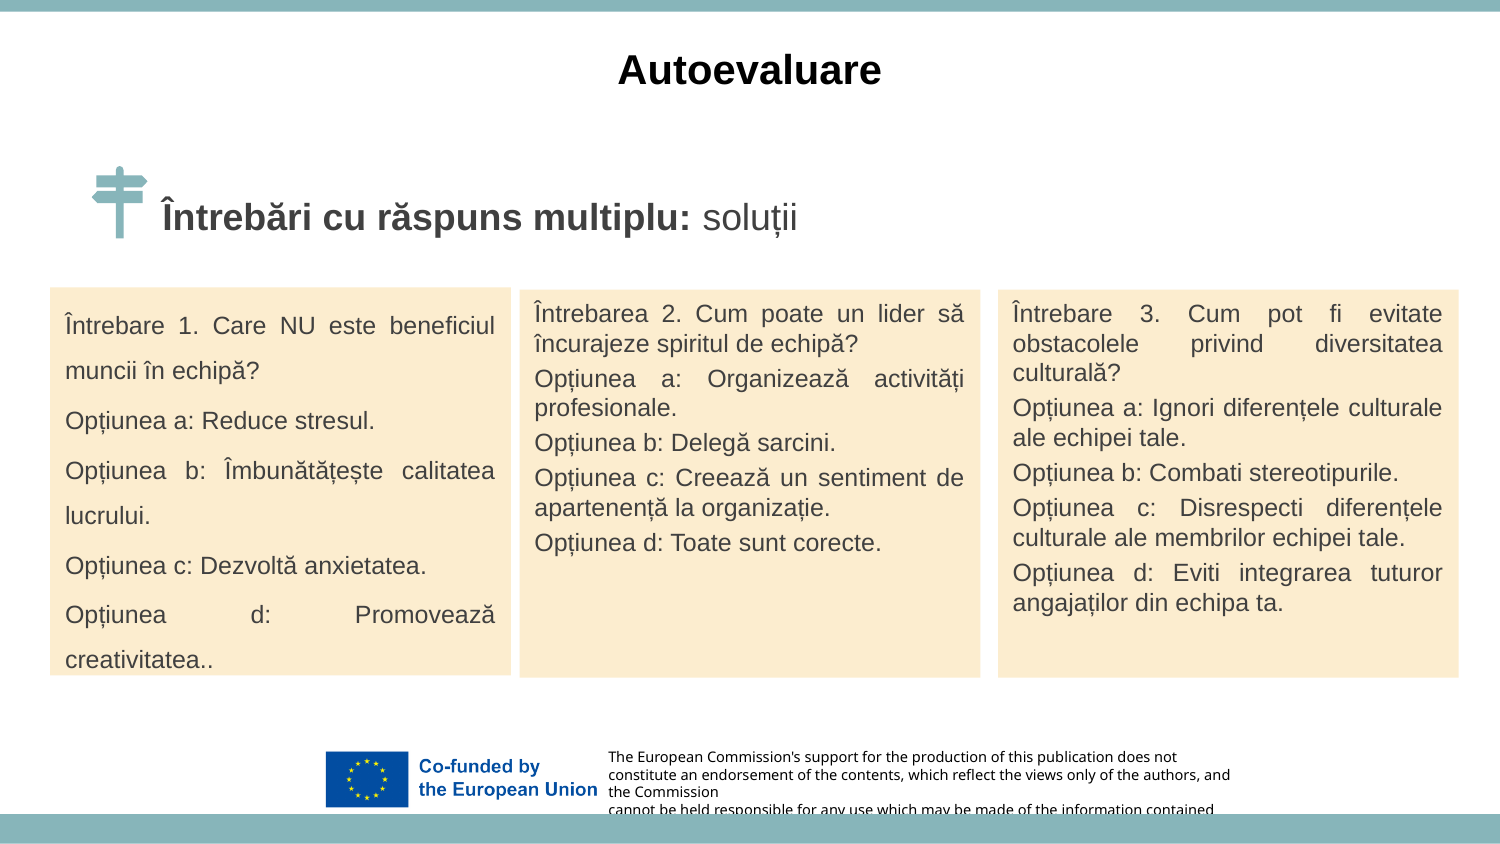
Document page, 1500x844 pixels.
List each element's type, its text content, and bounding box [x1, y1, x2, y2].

picture [322, 748, 618, 811]
text_box [90, 164, 150, 241]
text_box Întrebare 3. Cum pot fi evitate obstacolele privind diversitatea culturală? Opțiunea a: Ignori diferențele culturale ale echipei tale. Opțiunea b: Combati stereotipurile. Opțiunea c: Disrespecti diferențele culturale ale membrilor echipei tale. Opțiunea d: Eviti integrarea tuturor angajaților din echipa ta. [998, 289, 1459, 678]
list Autoevaluare [0, 20, 1500, 115]
text_box Întrebarea 2. Cum poate un lider să încurajeze spiritul de echipă? Opțiunea a: Organizează activități profesionale. Opțiunea b: Delegă sarcini. Opțiunea c: Creează un sentiment de apartenență la organizație. Opțiunea d: Toate sunt corecte. [519, 289, 981, 678]
text_box Întrebare 1. Care NU este beneficiul muncii în echipă? Opțiunea a: Reduce stresul. Opțiunea b: Îmbunătățește calitatea lucrului. Opțiunea c: Dezvoltă anxietatea. Opțiunea d: Promovează creativitatea.. [50, 287, 511, 676]
list Întrebări cu răspuns multiplu: soluții [147, 192, 1152, 239]
